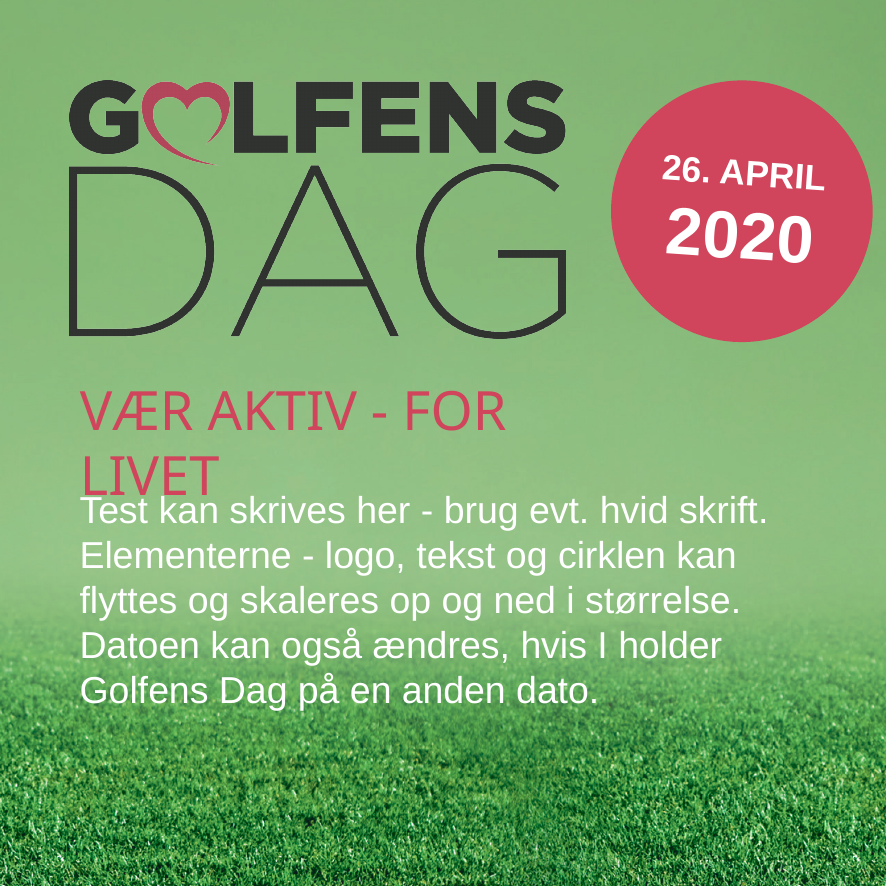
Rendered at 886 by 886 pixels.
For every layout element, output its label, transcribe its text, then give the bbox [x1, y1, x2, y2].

text_box 26. APRIL 2020 [609, 79, 874, 344]
text_box Test kan skrives her - brug evt. hvid skrift. Elementerne - logo, tekst og cirklen kan flyttes og skaleres op og ned i størrelse. Datoen kan også ændres, hvis I holder Golfens Dag på en anden dato. [64, 478, 821, 719]
text_box VÆR AKTIV - FOR LIVET [64, 368, 614, 514]
picture [0, 0, 886, 886]
